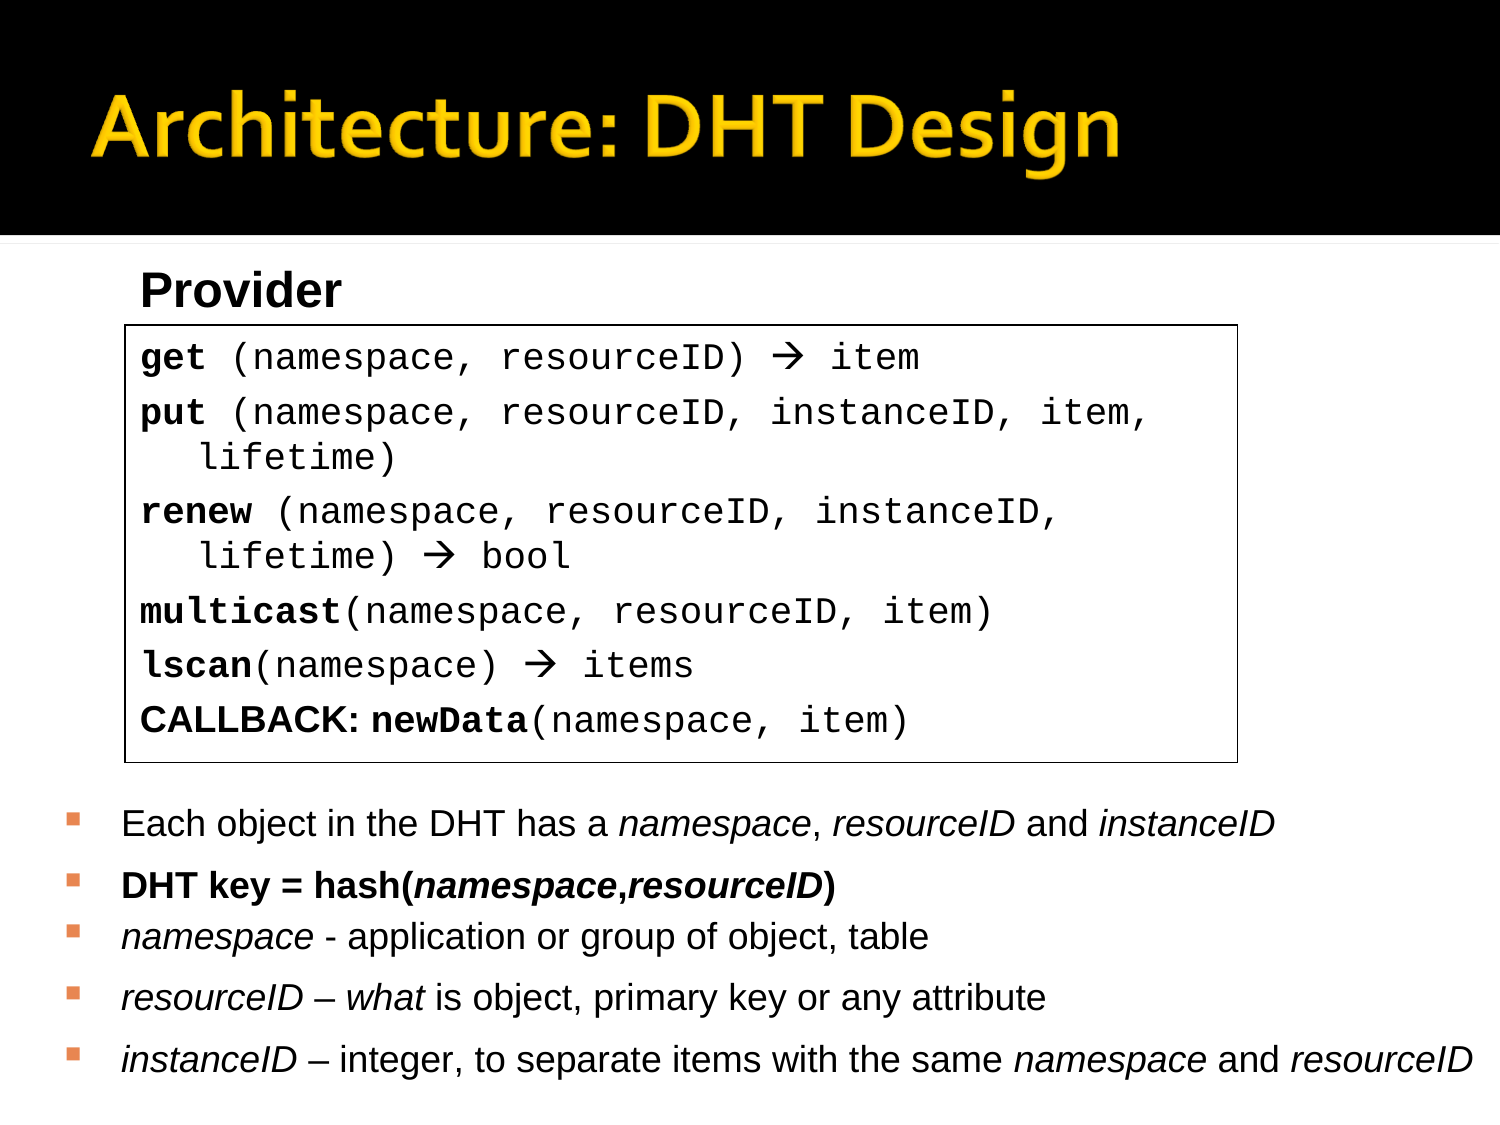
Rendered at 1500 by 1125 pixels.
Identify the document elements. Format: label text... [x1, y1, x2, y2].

text_box Provider [124, 249, 950, 324]
text_box get (namespace, resourceID)  item put (namespace, resourceID, instanceID, item, lifetime) renew (namespace, resourceID, instanceID, lifetime)  bool multicast(namespace, resourceID, item) lscan(namespace)  items CALLBACK: newData(namespace, item) [124, 324, 1238, 763]
text_box namespace - application or group of object, table resourceID – what is object, primary key or any attribute instanceID – integer, to separate items with the same namespace and resourceID [50, 904, 1500, 1088]
picture [30, 24, 1427, 227]
text_box Each object in the DHT has a namespace, resourceID and instanceID DHT key = hash(namespace,resourceID) [50, 791, 1434, 904]
